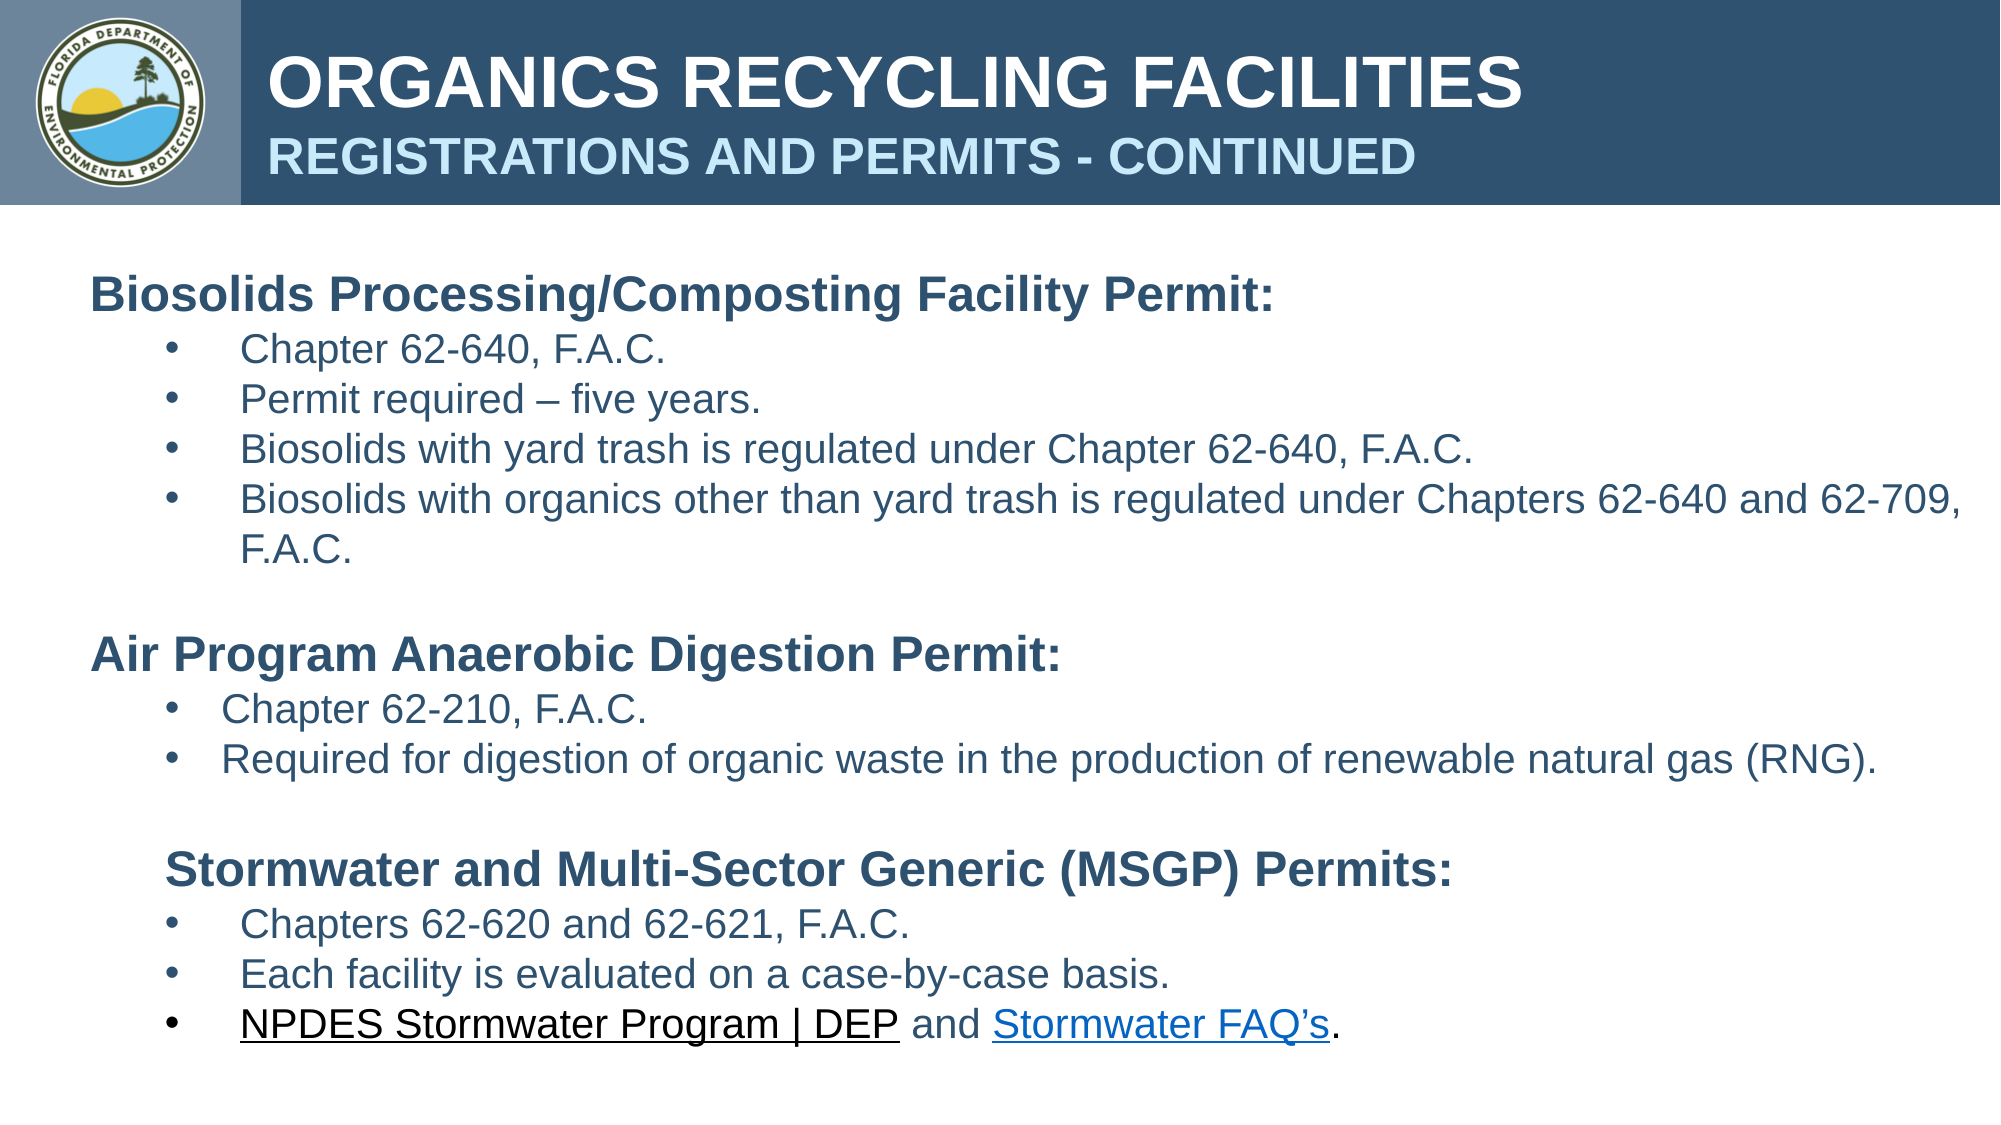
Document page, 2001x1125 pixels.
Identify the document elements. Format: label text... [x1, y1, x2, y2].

picture [33, 15, 208, 190]
text_box Biosolids Processing/Composting Facility Permit: Chapter 62-640, F.A.C. Permit required – five years. Biosolids with yard trash is regulated under Chapter 62-640, F.A.C. Biosolids with organics other than yard trash is regulated under Chapters 62-640 and 62-709, F.A.C. Air Program Anaerobic Digestion Permit: Chapter 62-210, F.A.C. Required for digestion of organic waste in the production of renewable natural gas (RNG). Stormwater and Multi-Sector Generic (MSGP) Permits: Chapters 62-620 and 62-621, F.A.C. Each facility is evaluated on a case-by-case basis. NPDES Stormwater Program | DEP and Stormwater FAQ’s. [0, 254, 2000, 1105]
text_box ORGANICS RECYCLING FACILITIES REGISTRATIONS AND PERMITS - CONTINUED [252, 27, 2000, 192]
